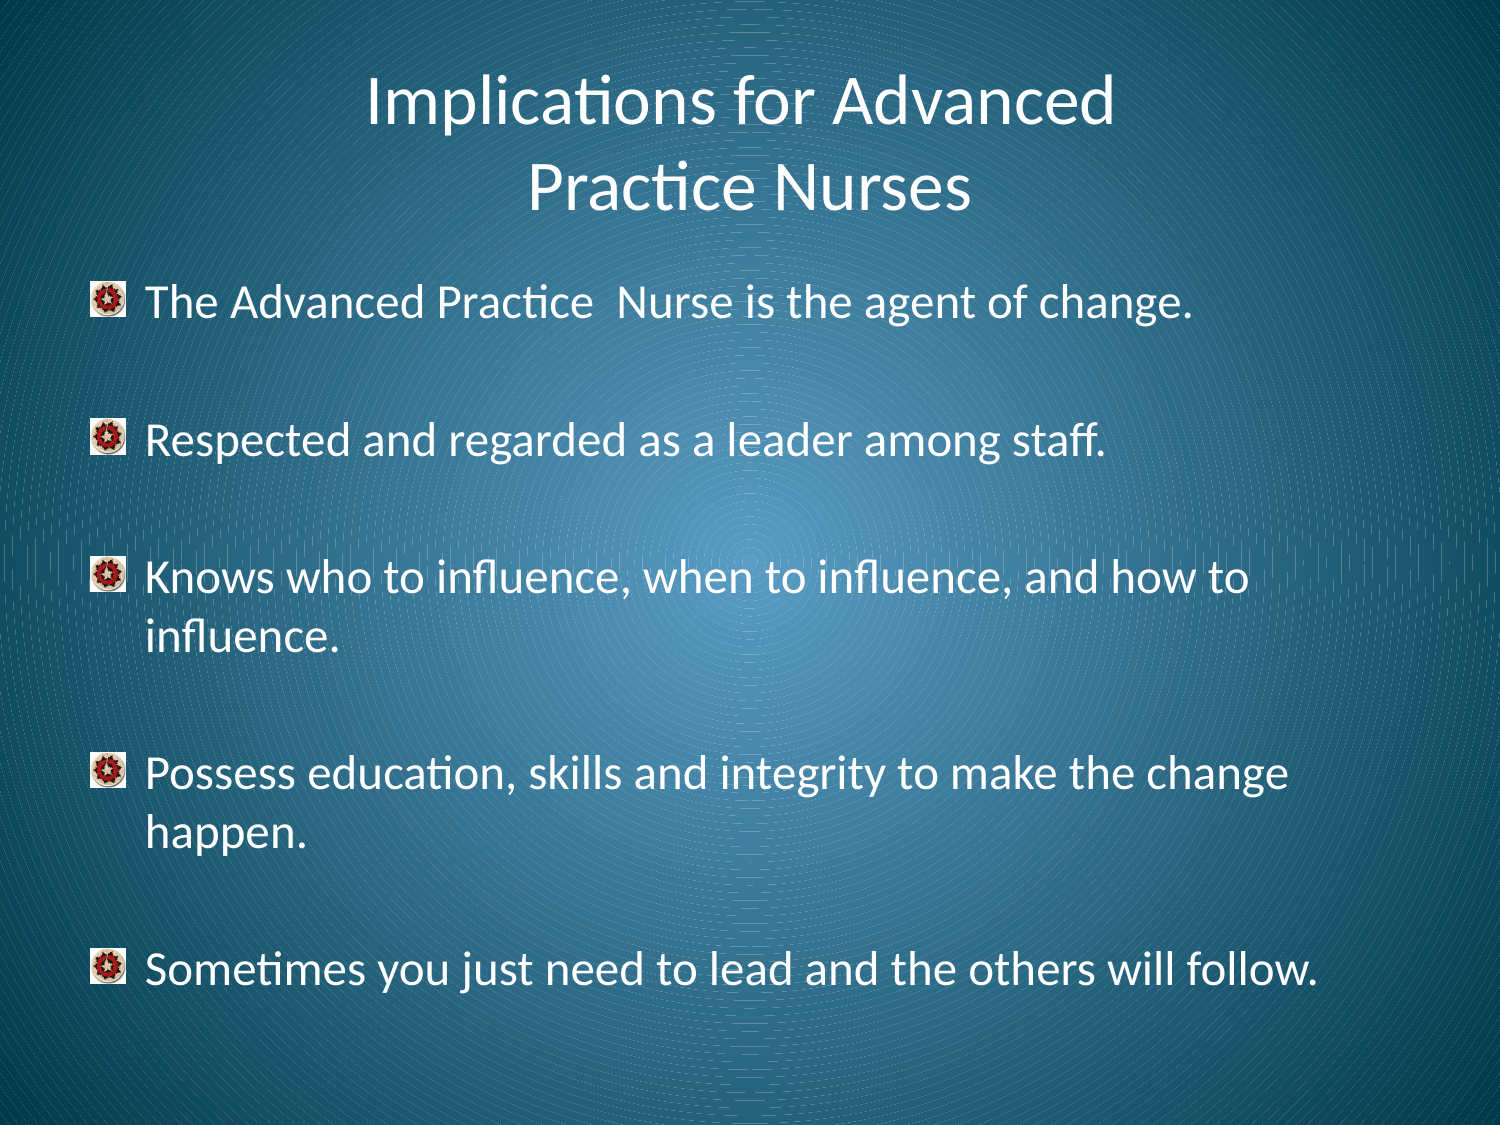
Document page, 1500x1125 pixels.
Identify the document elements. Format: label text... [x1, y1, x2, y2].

picture [90, 752, 126, 788]
picture [90, 948, 126, 984]
title Implications for Advanced Practice Nurses [74, 44, 1426, 233]
list The Advanced Practice Nurse is the agent of change. Respected and regarded as a leader among staff. Knows who to influence, when to influence, and how to influence. Possess education, skills and integrity to make the change happen. Sometimes you just need to lead and the others will follow. [74, 262, 1426, 1006]
picture [90, 556, 126, 592]
picture [90, 281, 126, 317]
picture [90, 418, 126, 455]
